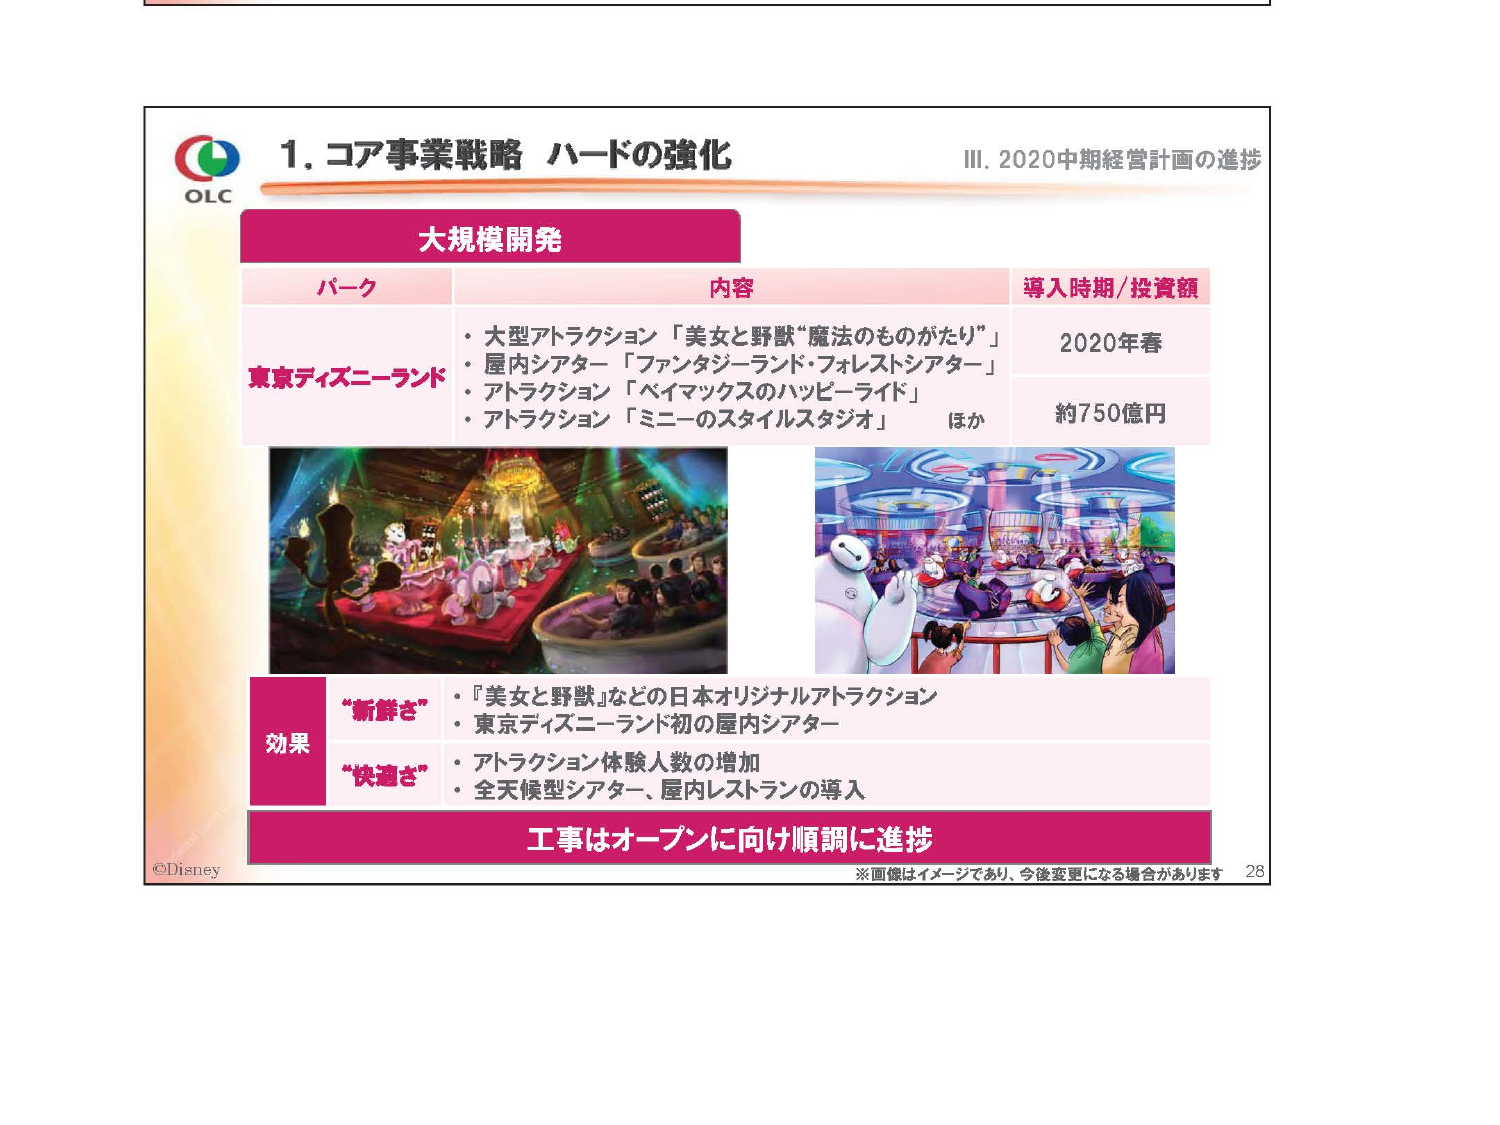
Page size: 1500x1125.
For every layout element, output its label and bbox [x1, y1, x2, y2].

picture [64, 0, 1350, 963]
